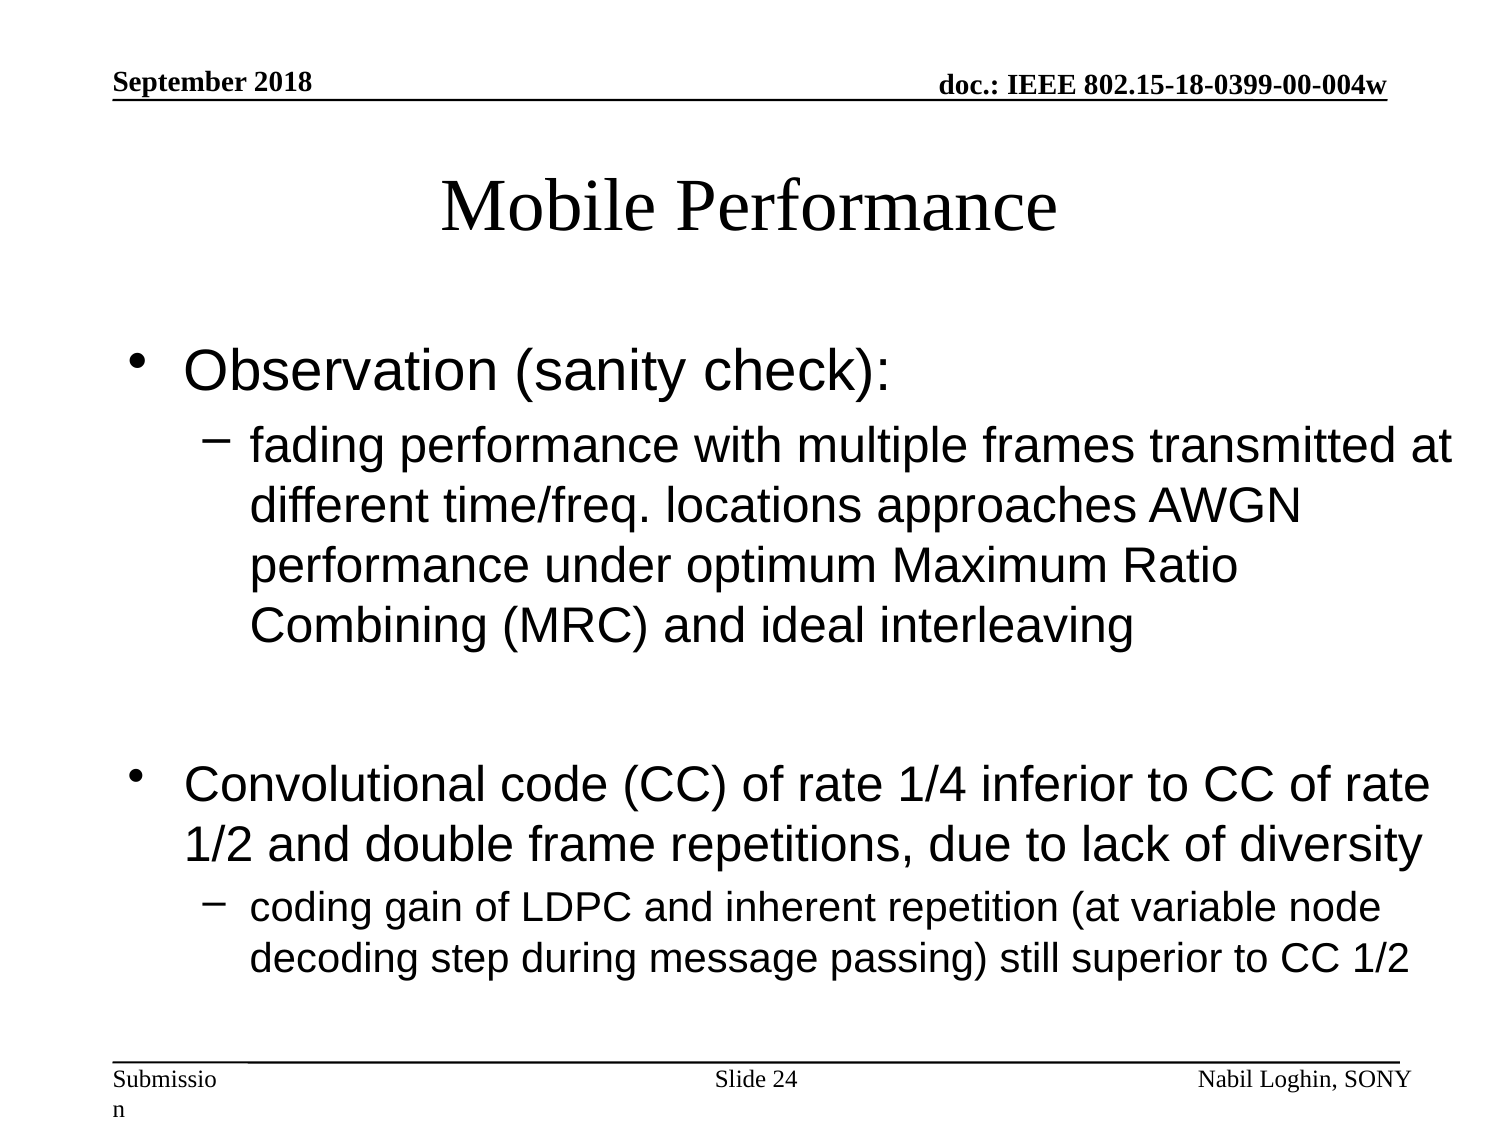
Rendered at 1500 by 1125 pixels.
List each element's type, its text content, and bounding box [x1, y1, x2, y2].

list Observation (sanity check): fading performance with multiple frames transmitted at different time/freq. locations approaches AWGN performance under optimum Maximum Ratio Combining (MRC) and ideal interleaving Convolutional code (CC) of rate 1/4 inferior to CC of rate 1/2 and double frame repetitions, due to lack of diversity coding gain of LDPC and inherent repetition (at variable node decoding step during message passing) still superior to CC 1/2 [112, 324, 1471, 1000]
footer Nabil Loghin, SONY [900, 1062, 1413, 1093]
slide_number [112, 62, 375, 98]
title Mobile Performance [112, 112, 1388, 288]
slide_number Slide 24 [712, 1062, 800, 1093]
